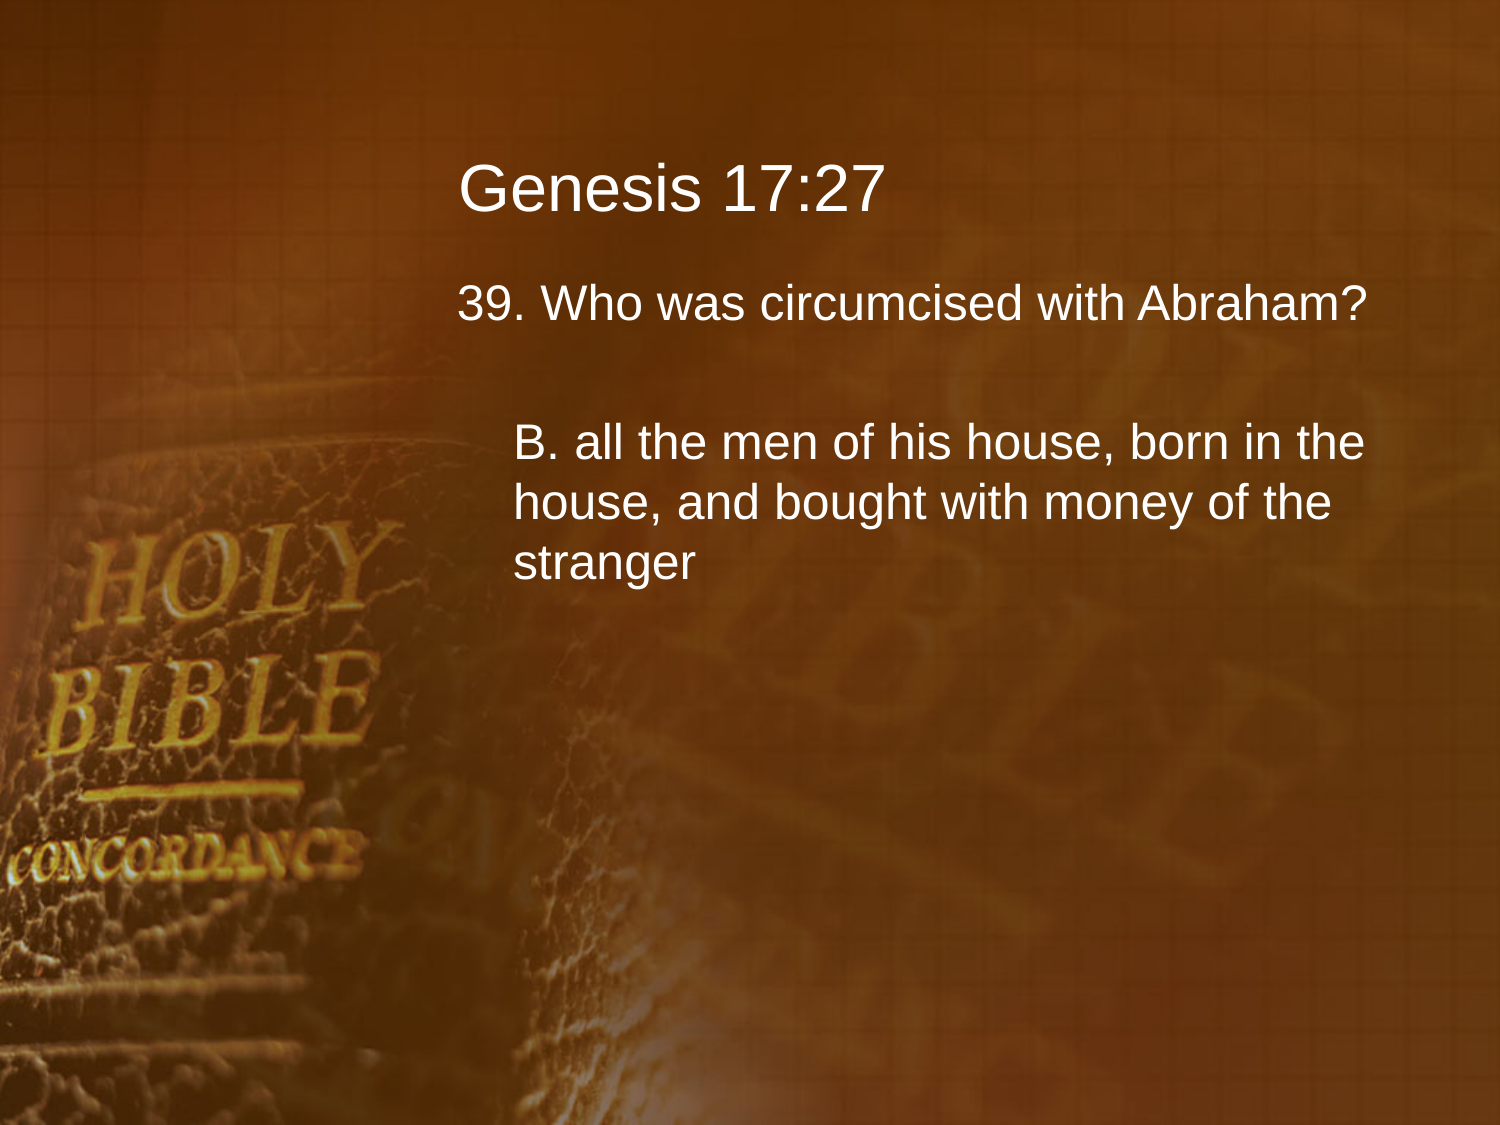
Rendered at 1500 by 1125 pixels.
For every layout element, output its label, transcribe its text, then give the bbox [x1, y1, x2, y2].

title Genesis 17:27 [443, 44, 1480, 233]
list 39. Who was circumcised with Abraham? B. all the men of his house, born in the house, and bought with money of the stranger [441, 262, 1480, 1006]
picture [0, 0, 1500, 1125]
